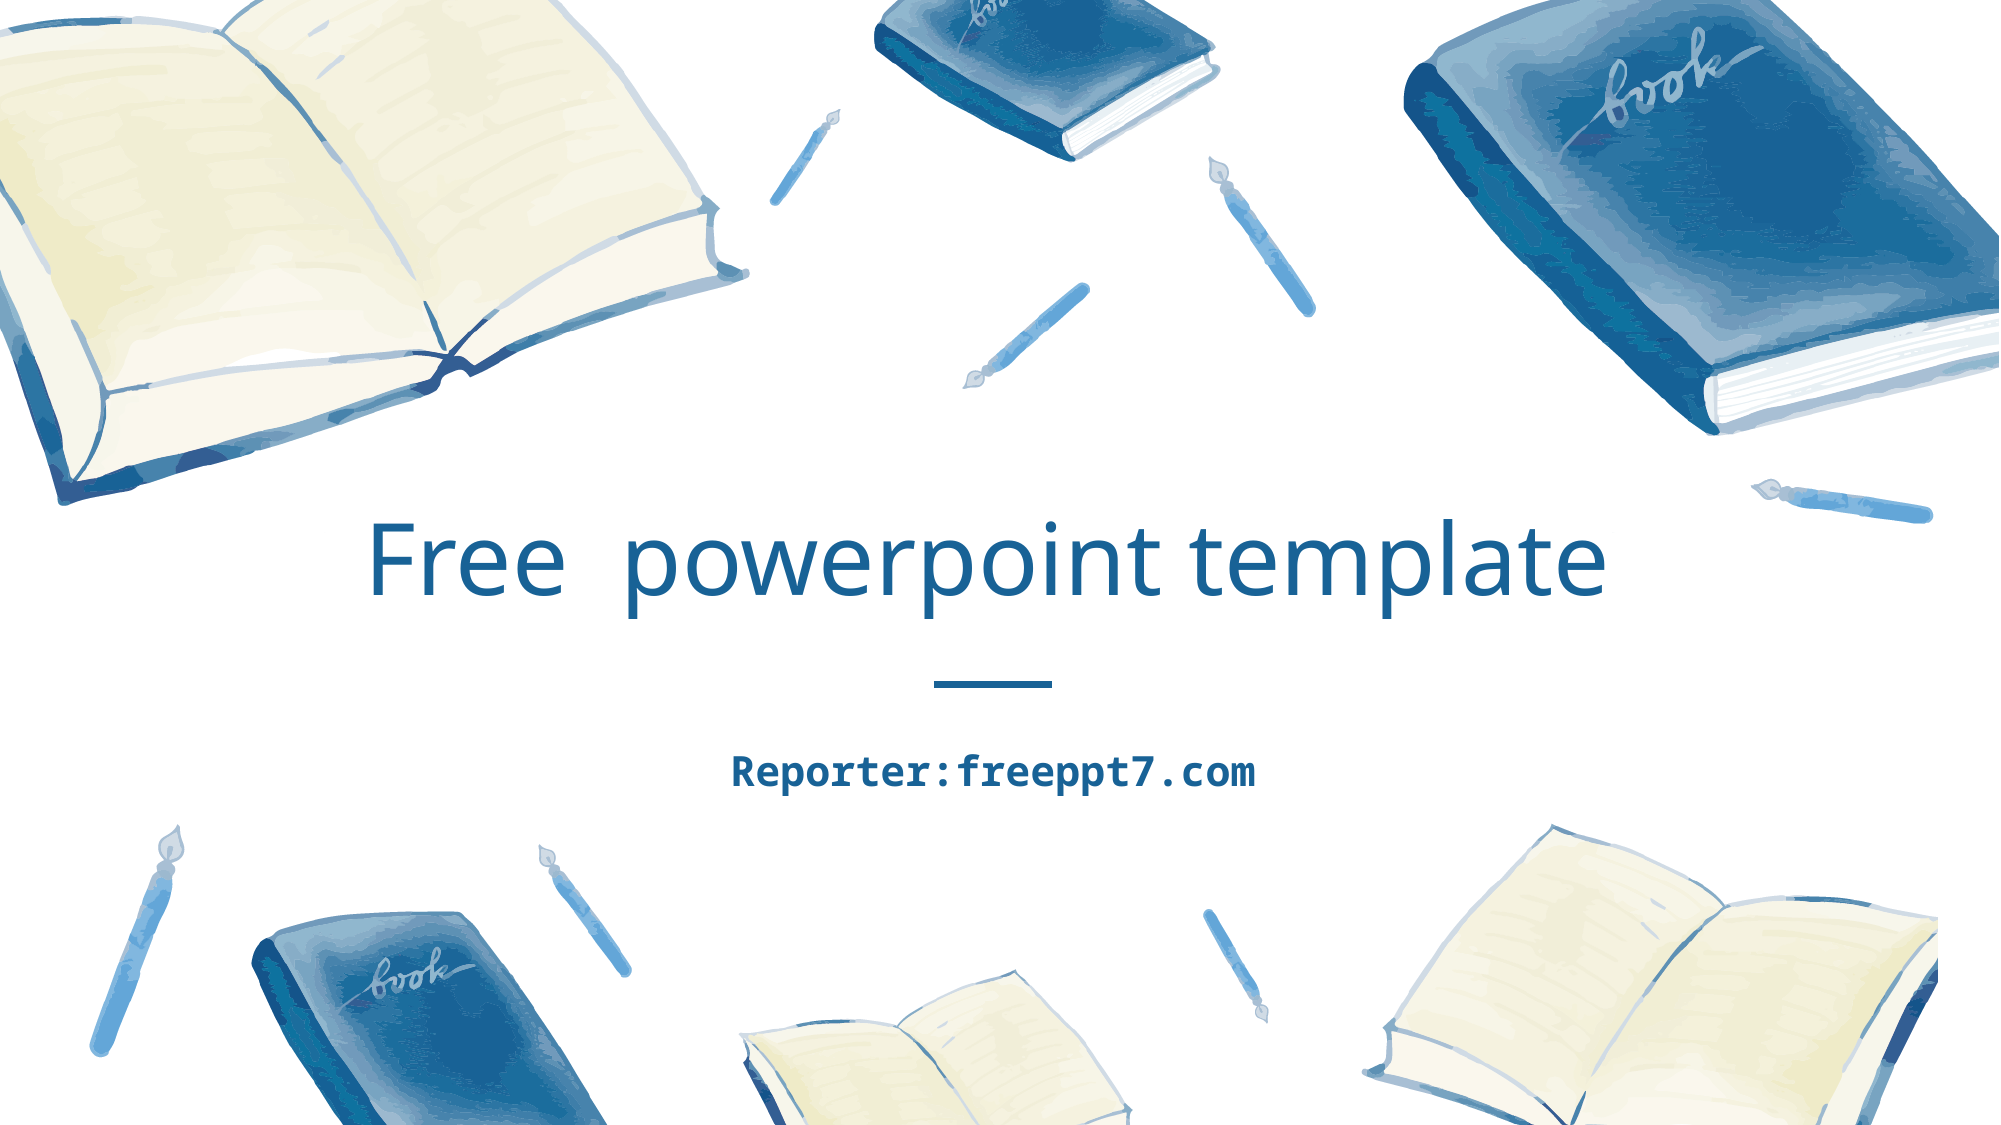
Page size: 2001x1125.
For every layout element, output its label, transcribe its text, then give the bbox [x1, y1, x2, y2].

text_box Free powerpoint template [349, 533, 1626, 623]
picture [1183, 882, 1283, 1045]
picture [58, 798, 1162, 1125]
text_box Reporter:freeppt7.com [715, 737, 1271, 803]
picture [1350, 820, 1939, 1125]
picture [0, 0, 2000, 540]
